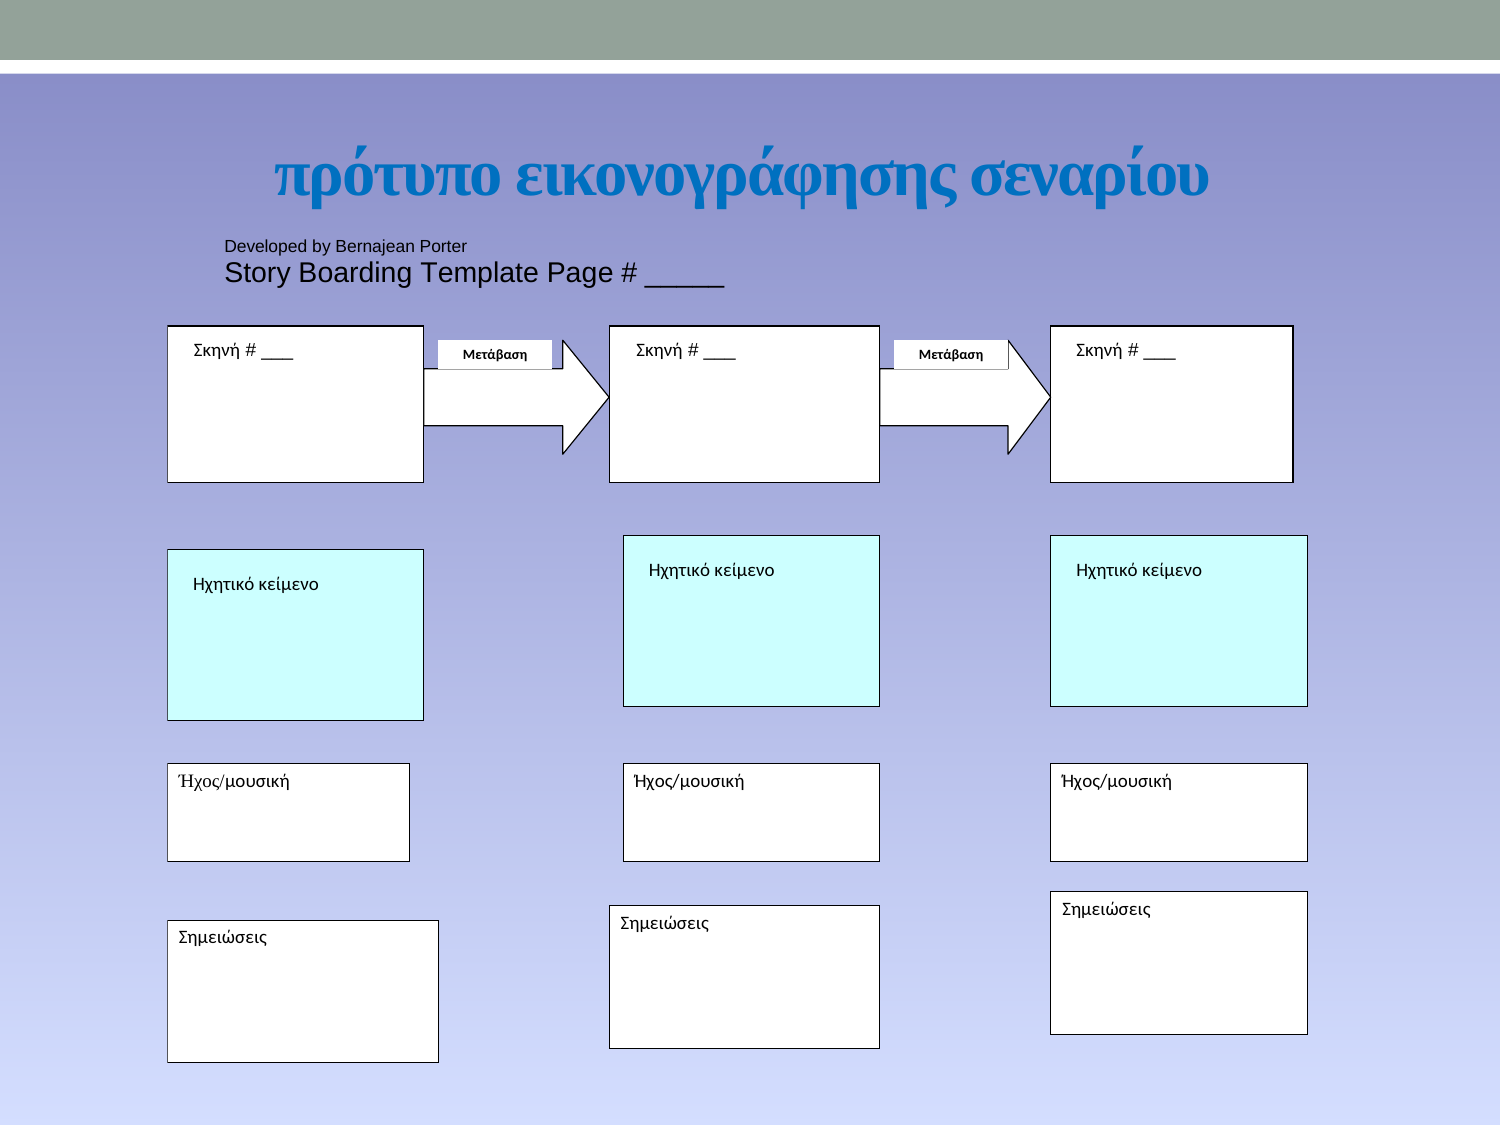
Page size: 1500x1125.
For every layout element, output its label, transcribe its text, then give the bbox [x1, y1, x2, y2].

title πρότυπο εικονογράφησης σεναρίου [75, 87, 1425, 250]
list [167, 235, 1309, 1071]
